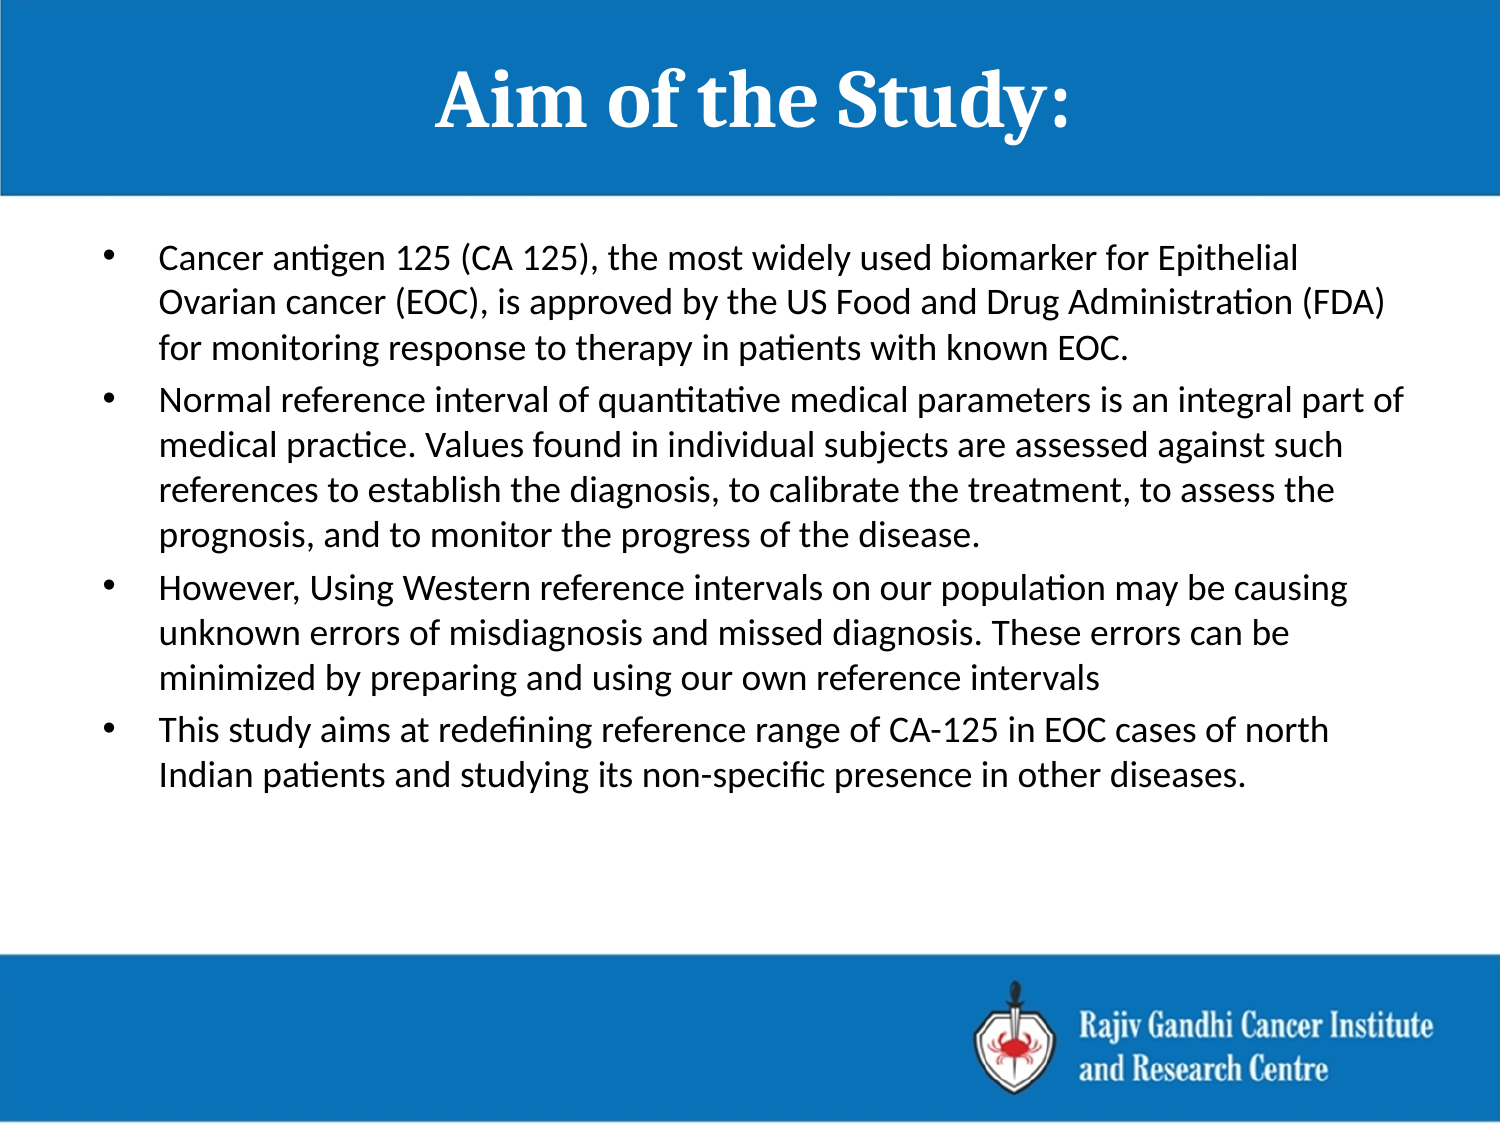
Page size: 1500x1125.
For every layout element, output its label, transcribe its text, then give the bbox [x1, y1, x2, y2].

title Aim of the Study: [87, 0, 1438, 188]
picture [0, 0, 1500, 1125]
list Cancer antigen 125 (CA 125), the most widely used biomarker for Epithelial Ovarian cancer (EOC), is approved by the US Food and Drug Administration (FDA) for monitoring response to therapy in patients with known EOC. Normal reference interval of quantitative medical parameters is an integral part of medical practice. Values found in individual subjects are assessed against such references to establish the diagnosis, to calibrate the treatment, to assess the prognosis, and to monitor the progress of the disease. However, Using Western reference intervals on our population may be causing unknown errors of misdiagnosis and missed diagnosis. These errors can be minimized by preparing and using our own reference intervals This study aims at redefining reference range of CA-125 in EOC cases of north Indian patients and studying its non-specific presence in other diseases. [87, 224, 1438, 968]
